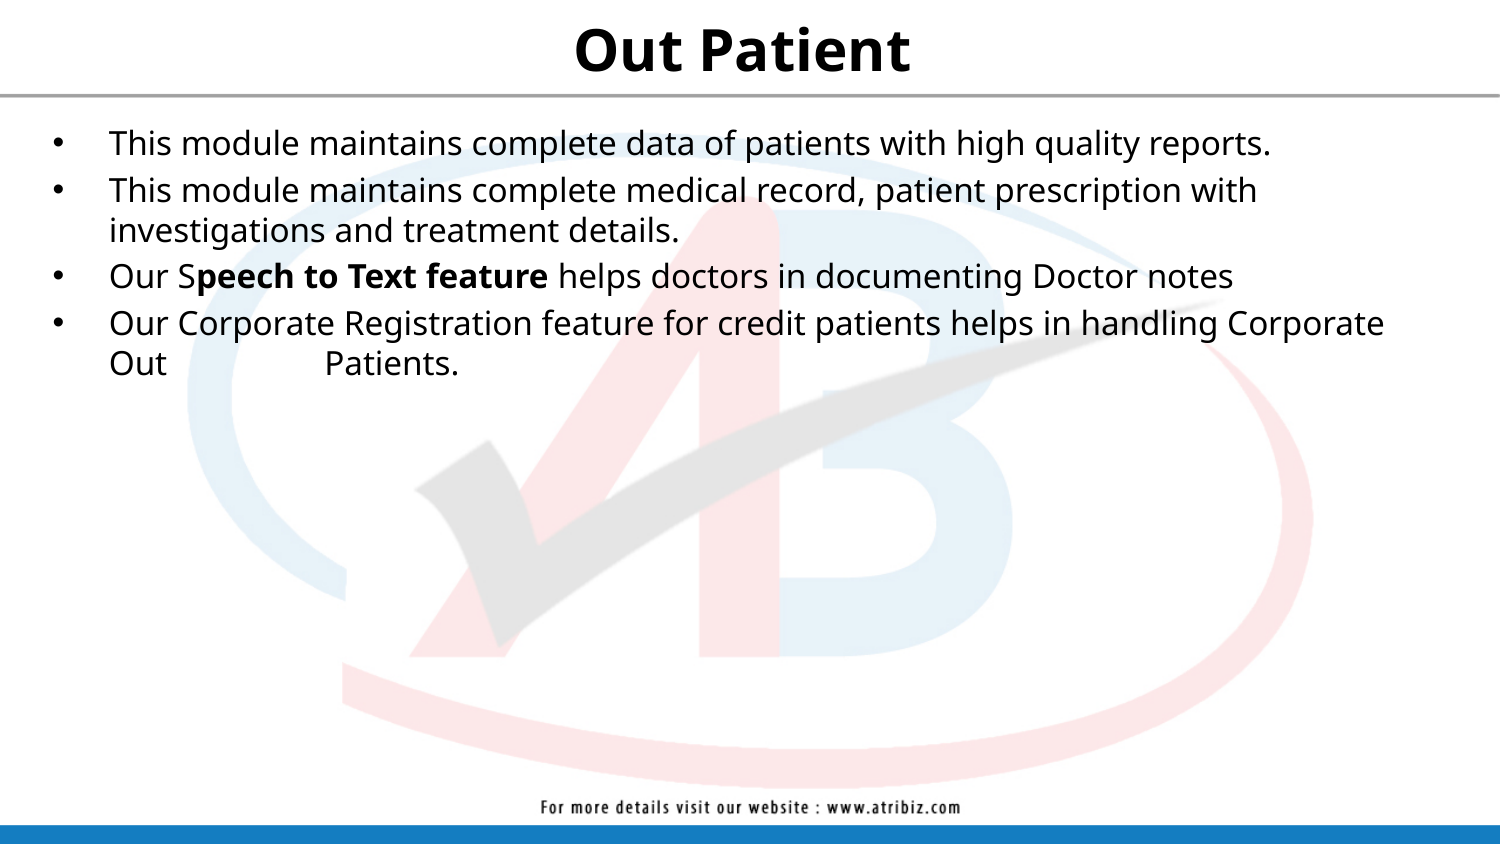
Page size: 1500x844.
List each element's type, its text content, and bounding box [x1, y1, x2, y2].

picture [0, 0, 1500, 844]
title Out Patient [37, 0, 1463, 97]
list This module maintains complete data of patients with high quality reports. This module maintains complete medical record, patient prescription with investigations and treatment details. Our Speech to Text feature helps doctors in documenting Doctor notes Our Corporate Registration feature for credit patients helps in handling Corporate Out Patients. [37, 115, 1463, 760]
